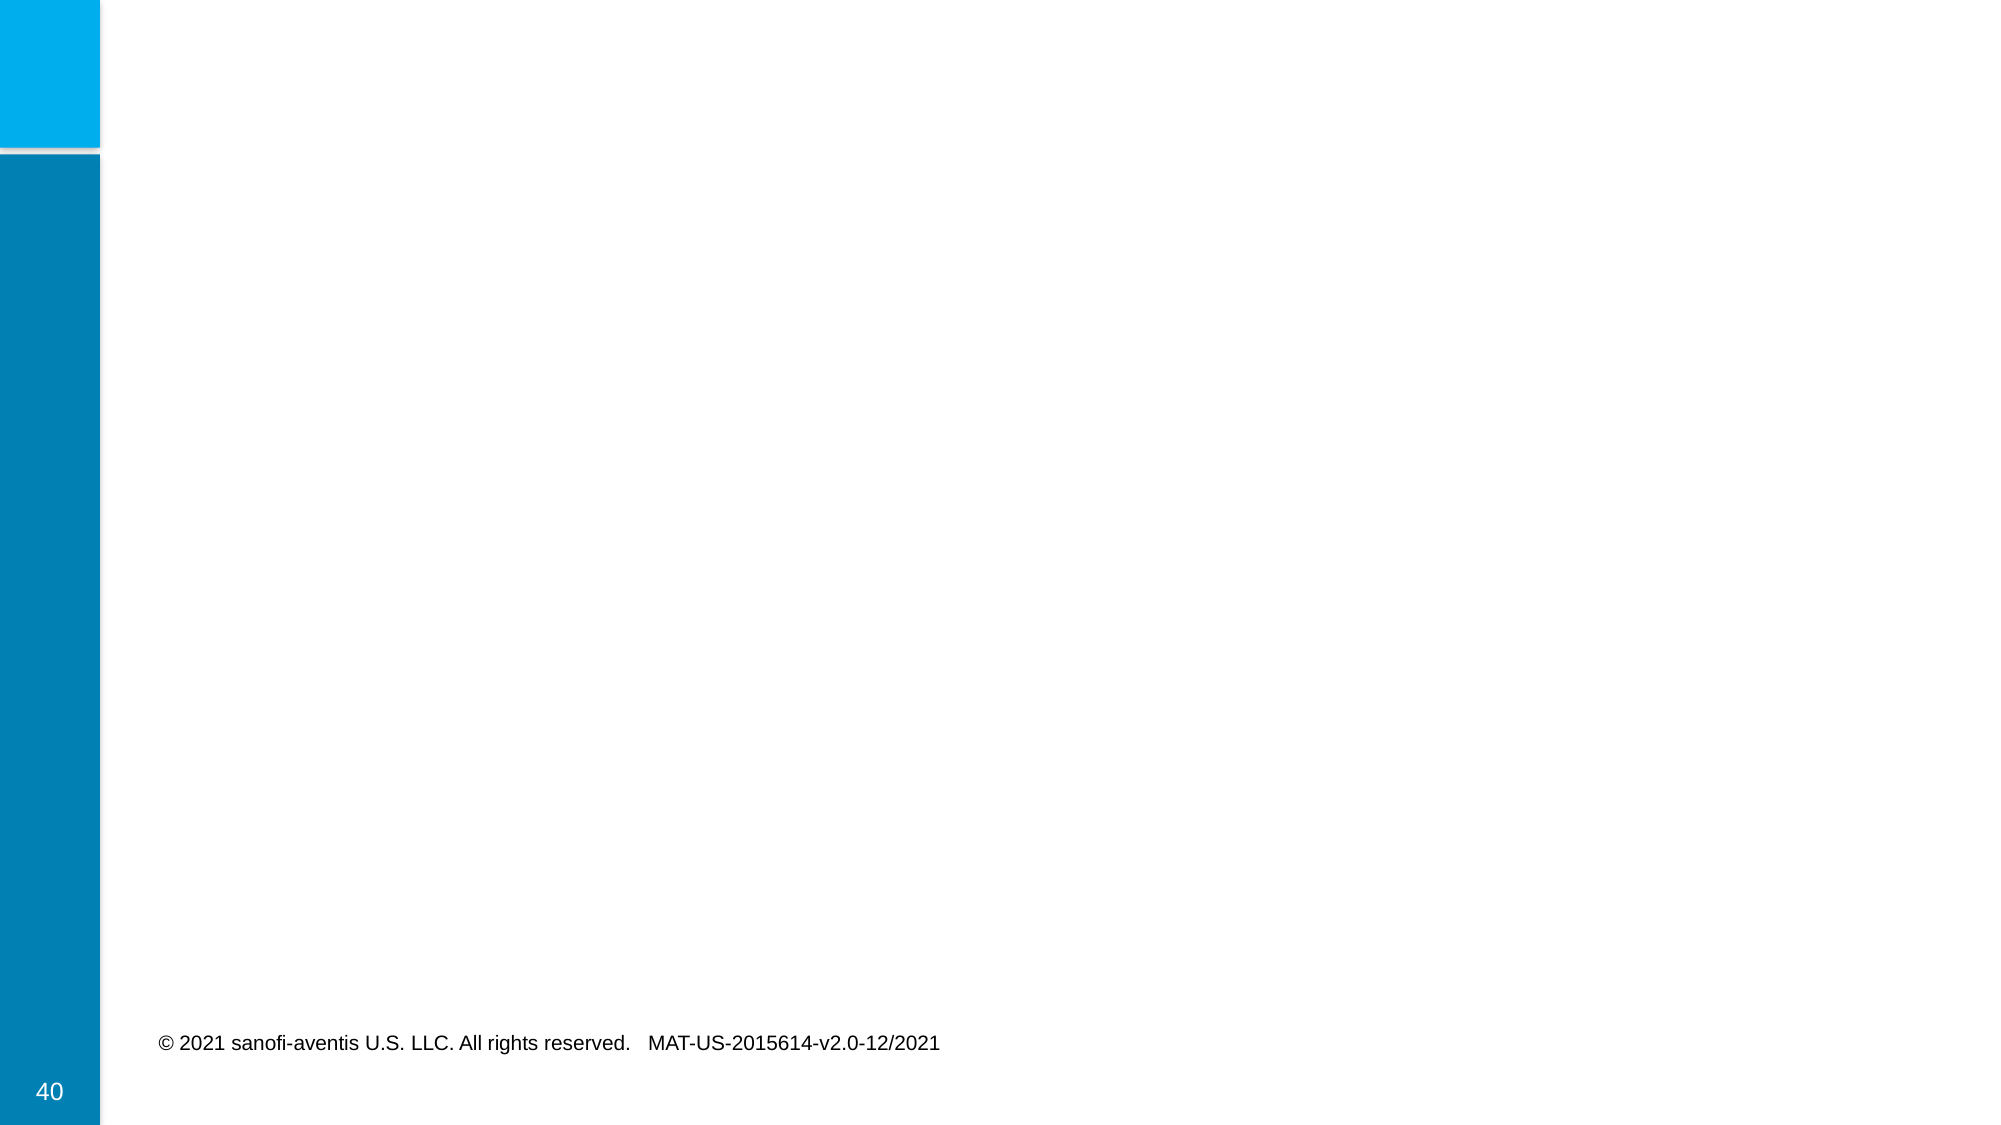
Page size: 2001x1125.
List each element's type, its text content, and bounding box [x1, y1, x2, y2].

title © 2021 sanofi-aventis U.S. LLC. All rights reserved. MAT-US-2015614-v2.0-12/2021 [143, 987, 1092, 1085]
